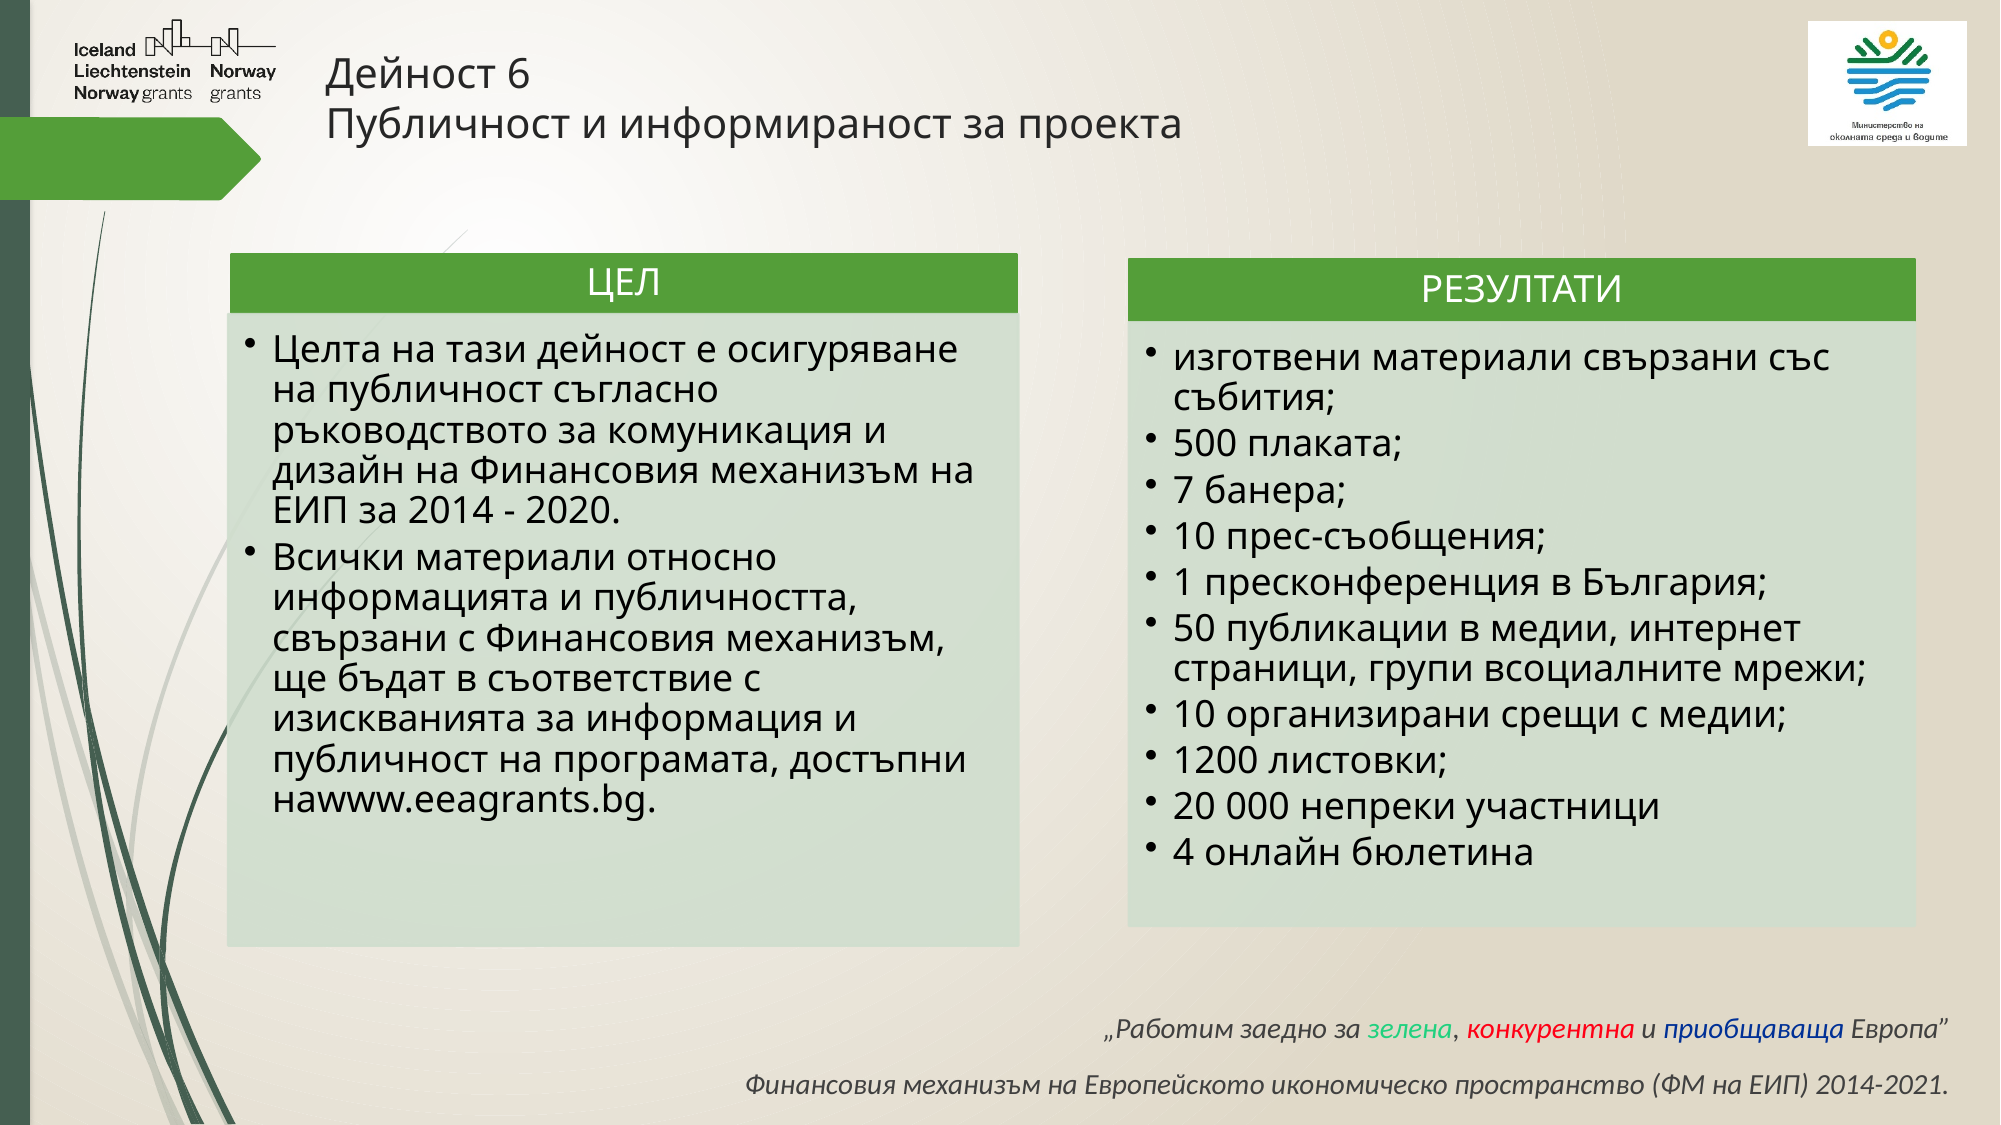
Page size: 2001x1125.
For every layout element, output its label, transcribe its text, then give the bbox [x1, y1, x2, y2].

text_box „Работим заедно за зелена, конкурентна и приобщаваща Европа” Финансовия механизъм на Европейското икономическо пространство (ФМ на ЕИП) 2014-2021. [151, 1001, 1967, 1104]
title Дейност 6 Публичност и информираност за проекта [310, 38, 1807, 204]
picture [73, 19, 276, 103]
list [227, 206, 1916, 979]
picture [1808, 21, 1967, 146]
